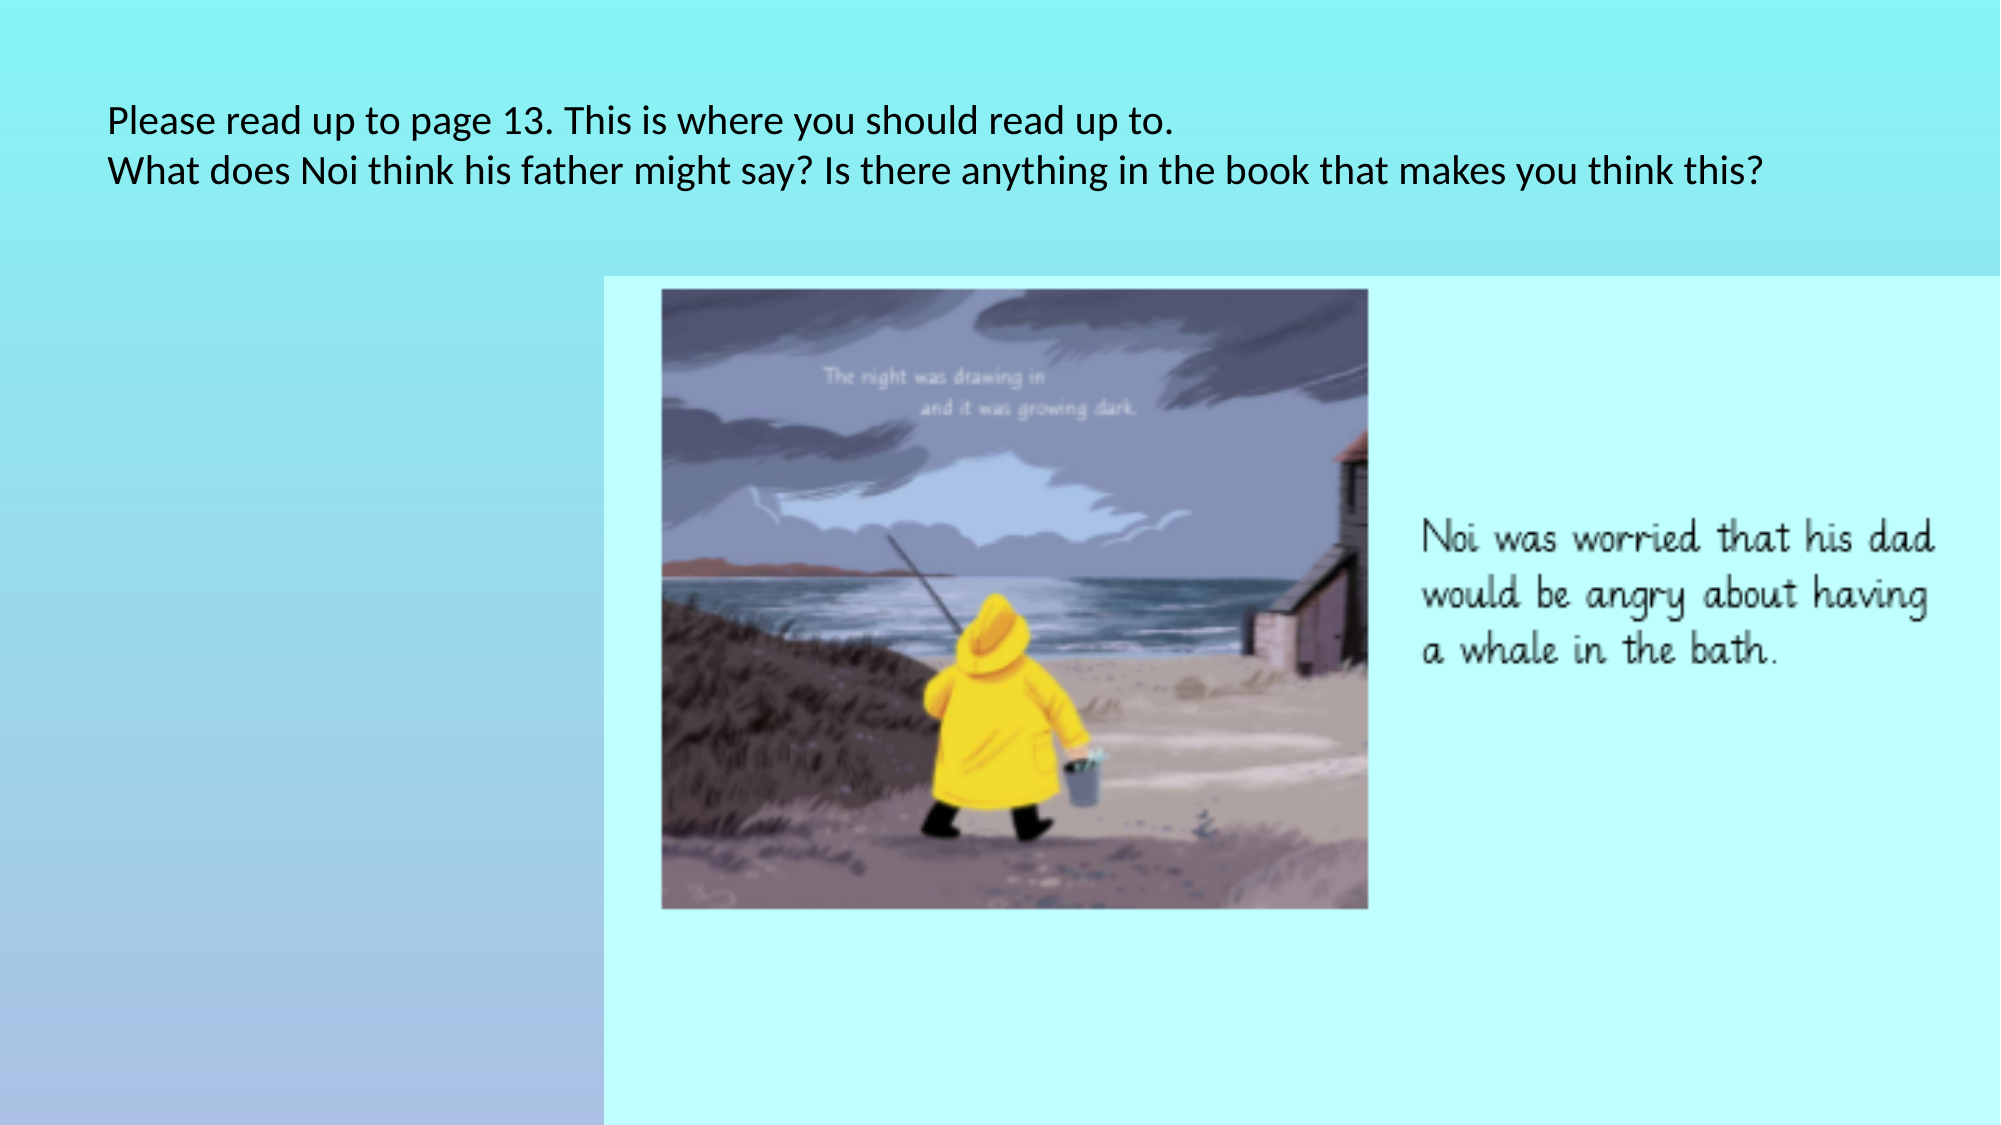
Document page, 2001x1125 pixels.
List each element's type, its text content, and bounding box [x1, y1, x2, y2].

picture [604, 276, 2000, 1125]
text_box Please read up to page 13. This is where you should read up to. What does Noi think his father might say? Is there anything in the book that makes you think this? [92, 85, 1791, 201]
